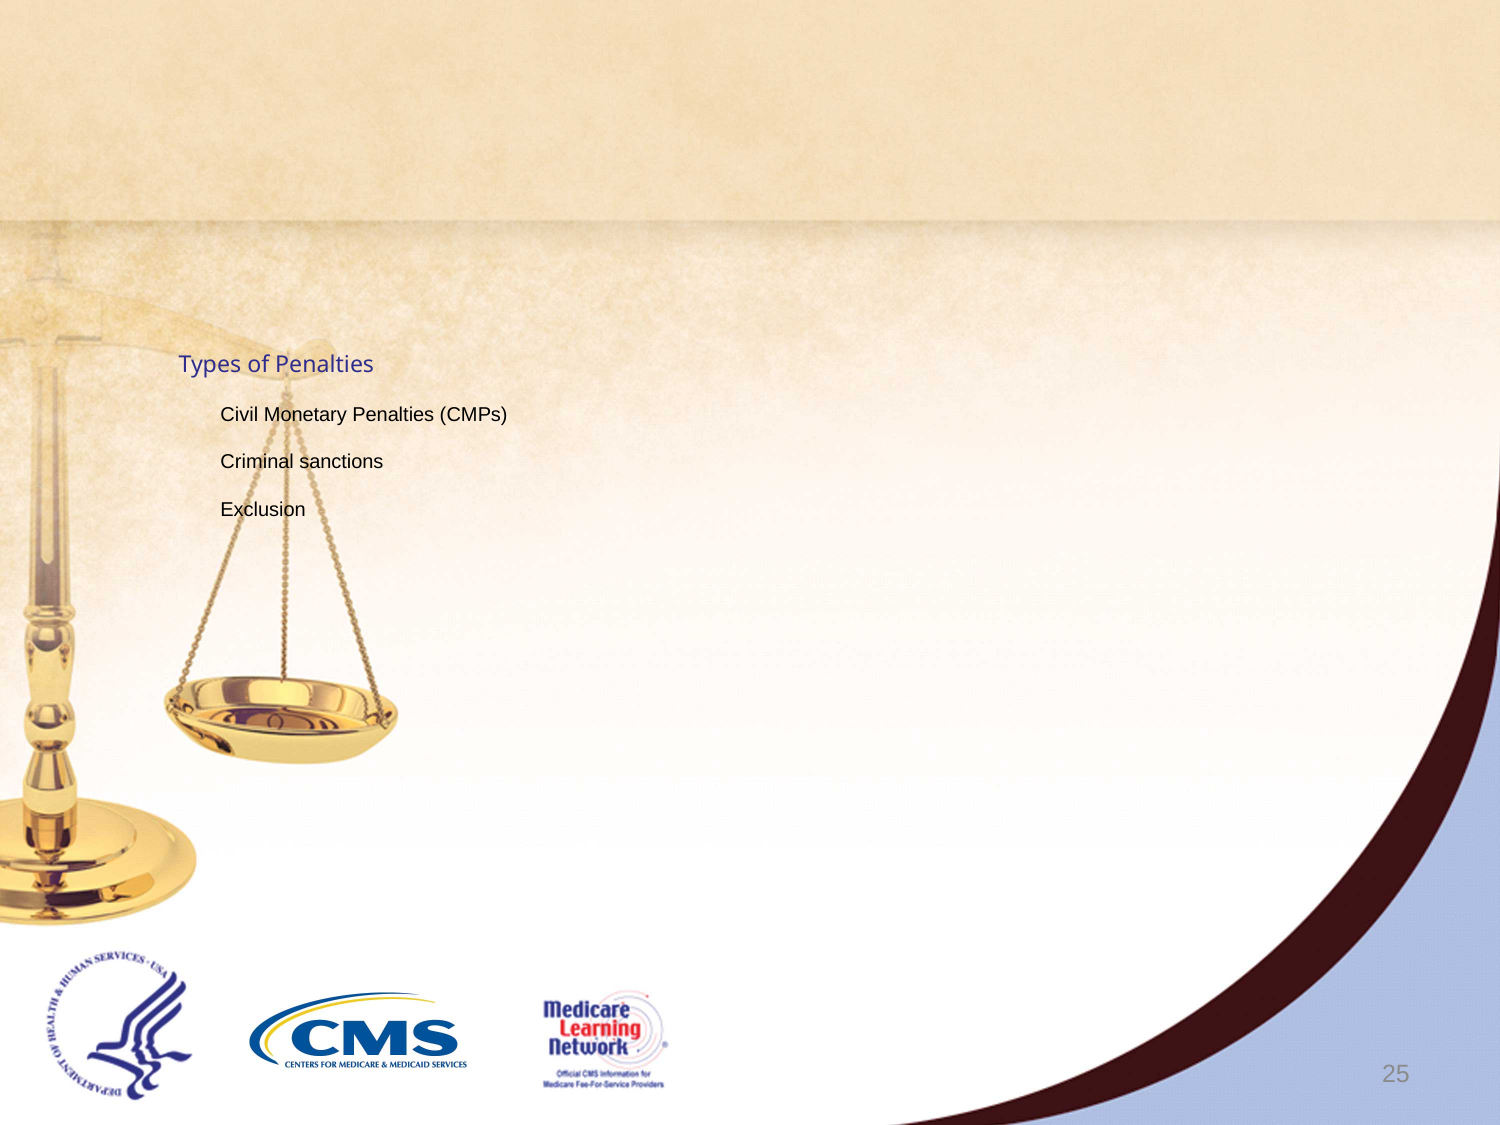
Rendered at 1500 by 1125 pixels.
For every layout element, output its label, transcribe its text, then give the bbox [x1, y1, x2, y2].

title Types of Penalties Civil Monetary Penalties (CMPs) Criminal sanctions Exclusion [73, 341, 1424, 530]
slide_number 25 [1074, 1042, 1425, 1103]
picture [0, 0, 1500, 1125]
